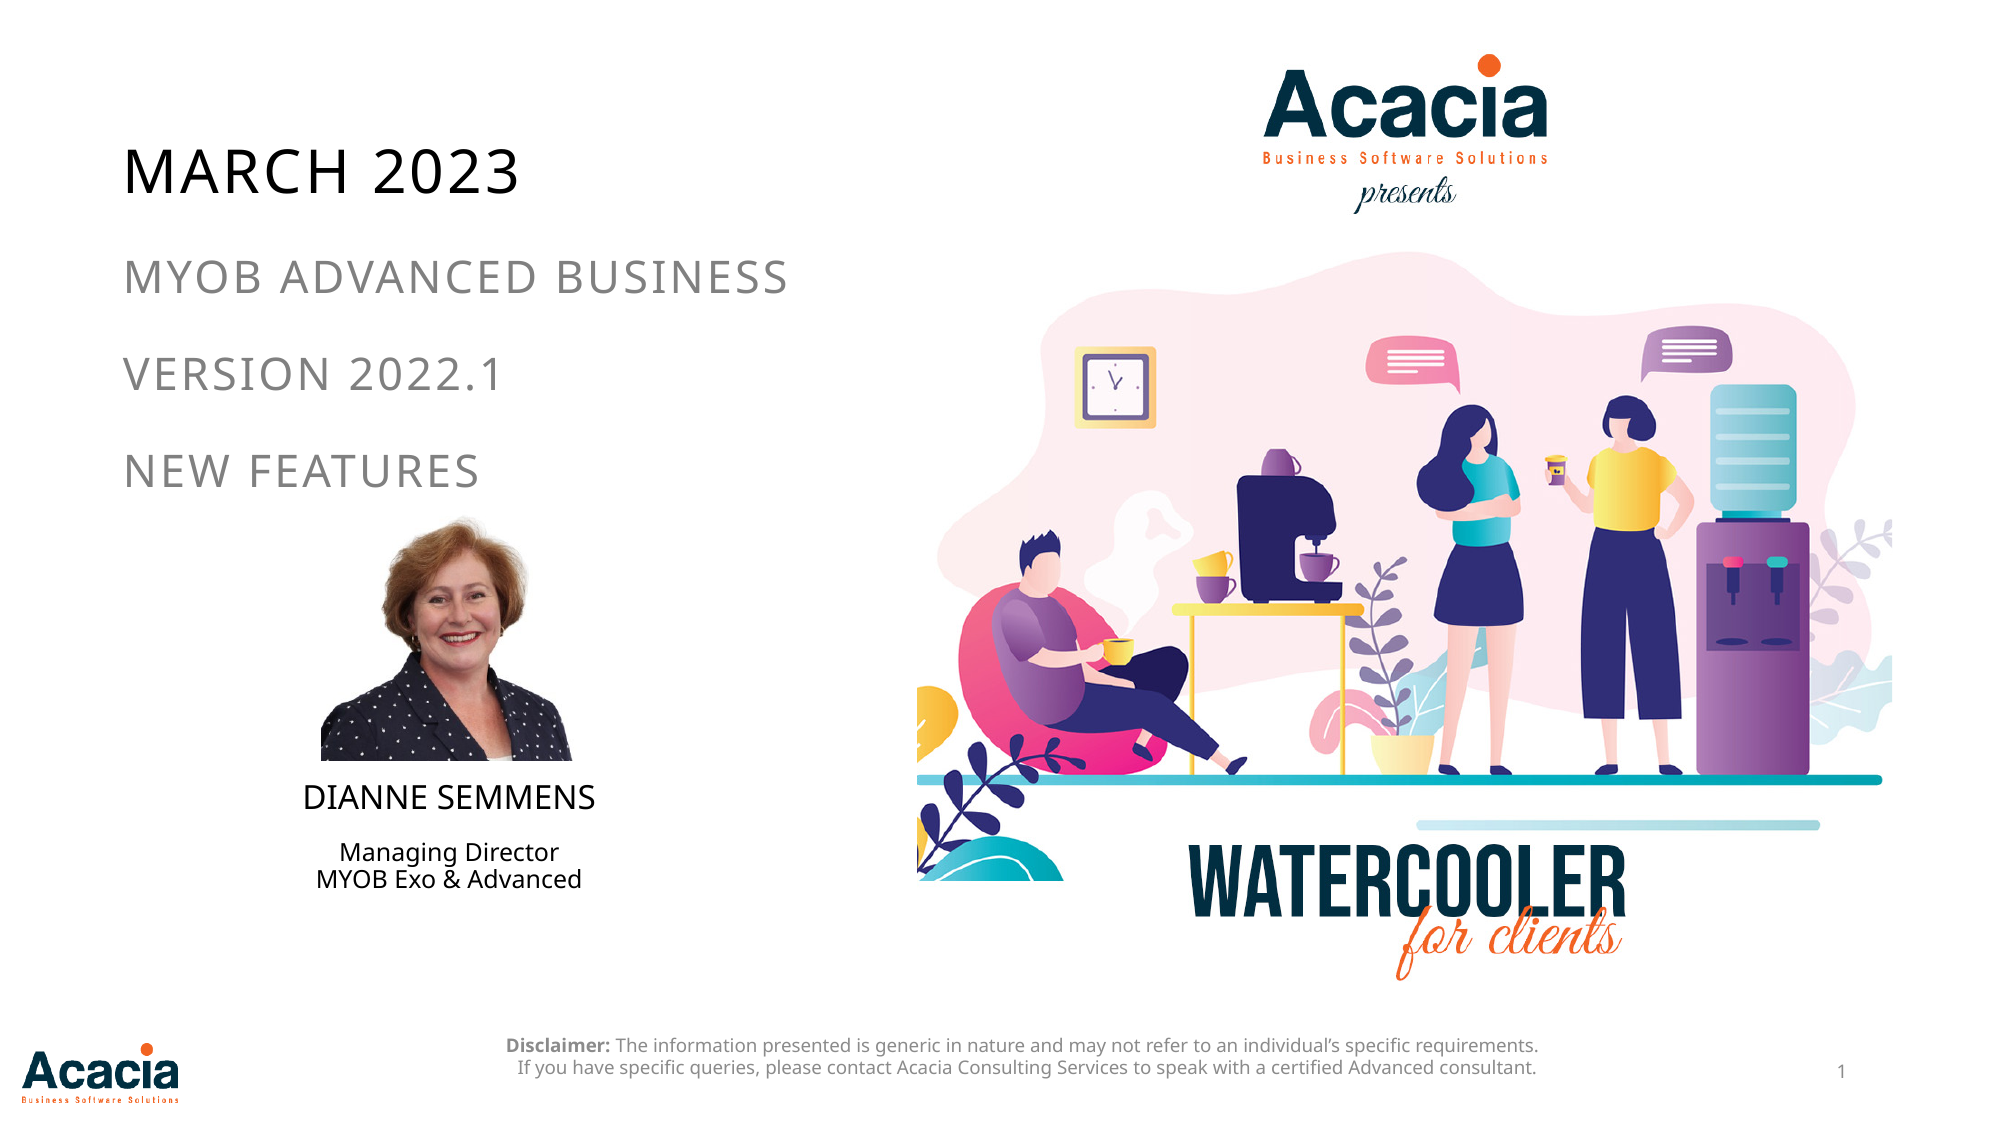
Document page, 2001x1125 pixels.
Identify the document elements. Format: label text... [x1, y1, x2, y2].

picture [916, 34, 1893, 1010]
picture [37, 1065, 43, 1074]
text_box MARCH 2023 Myob Advanced BUSINESS VERSION 2022.1 new features [107, 60, 916, 505]
text_box DIANNE SEMMENS [258, 773, 641, 830]
picture [321, 504, 578, 761]
picture [162, 1077, 170, 1083]
slide_number 1 [1816, 1042, 1863, 1103]
text_box Managing Director MYOB Exo & Advanced [265, 832, 634, 889]
footer Disclaimer: The information presented is generic in nature and may not refer to an individual’s specific requirements. If you have specific queries, please contact Acacia Consulting Services to speak with a certified Advanced consultant. [238, 1009, 1816, 1103]
picture [22, 1043, 178, 1103]
